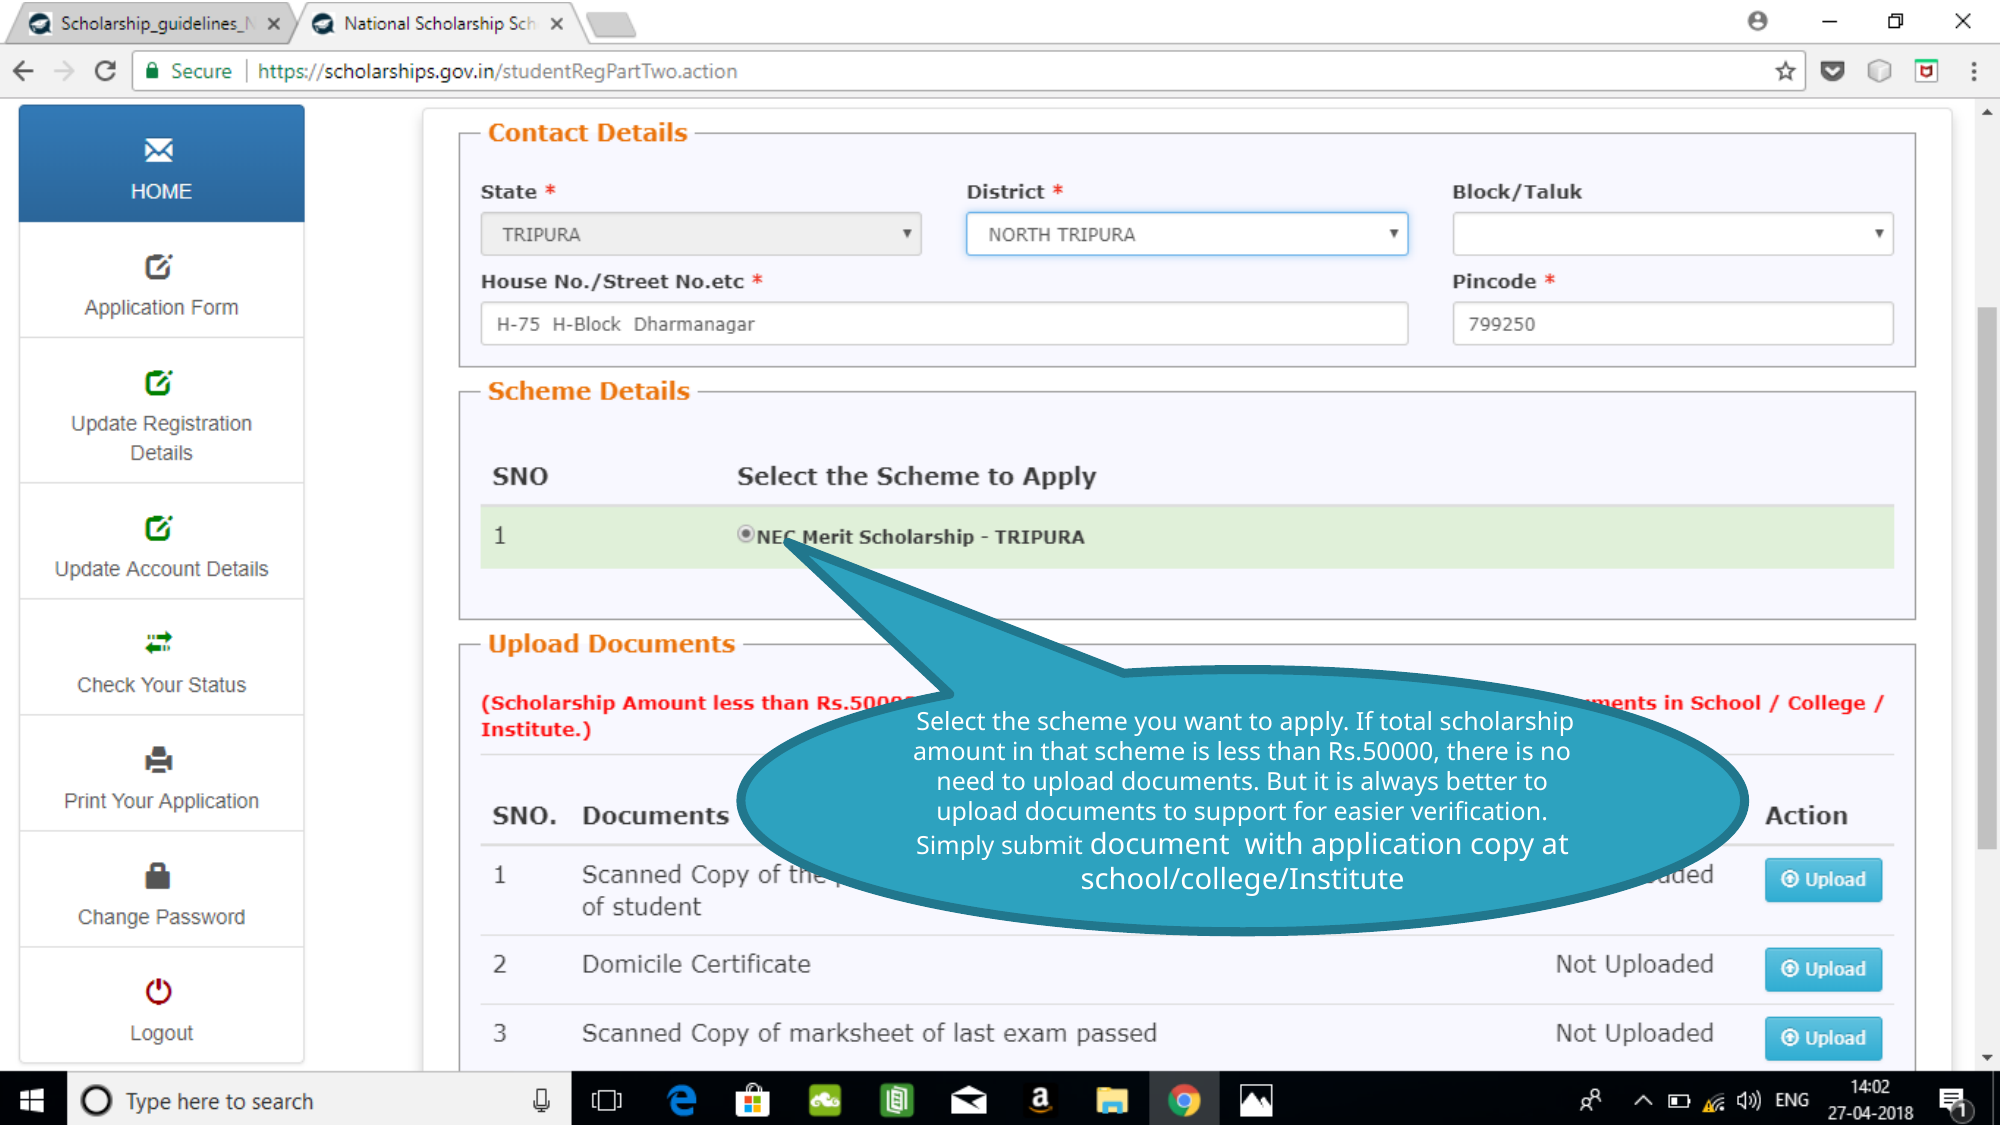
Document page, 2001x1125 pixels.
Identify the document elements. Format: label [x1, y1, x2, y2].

list [0, 2, 2000, 1125]
